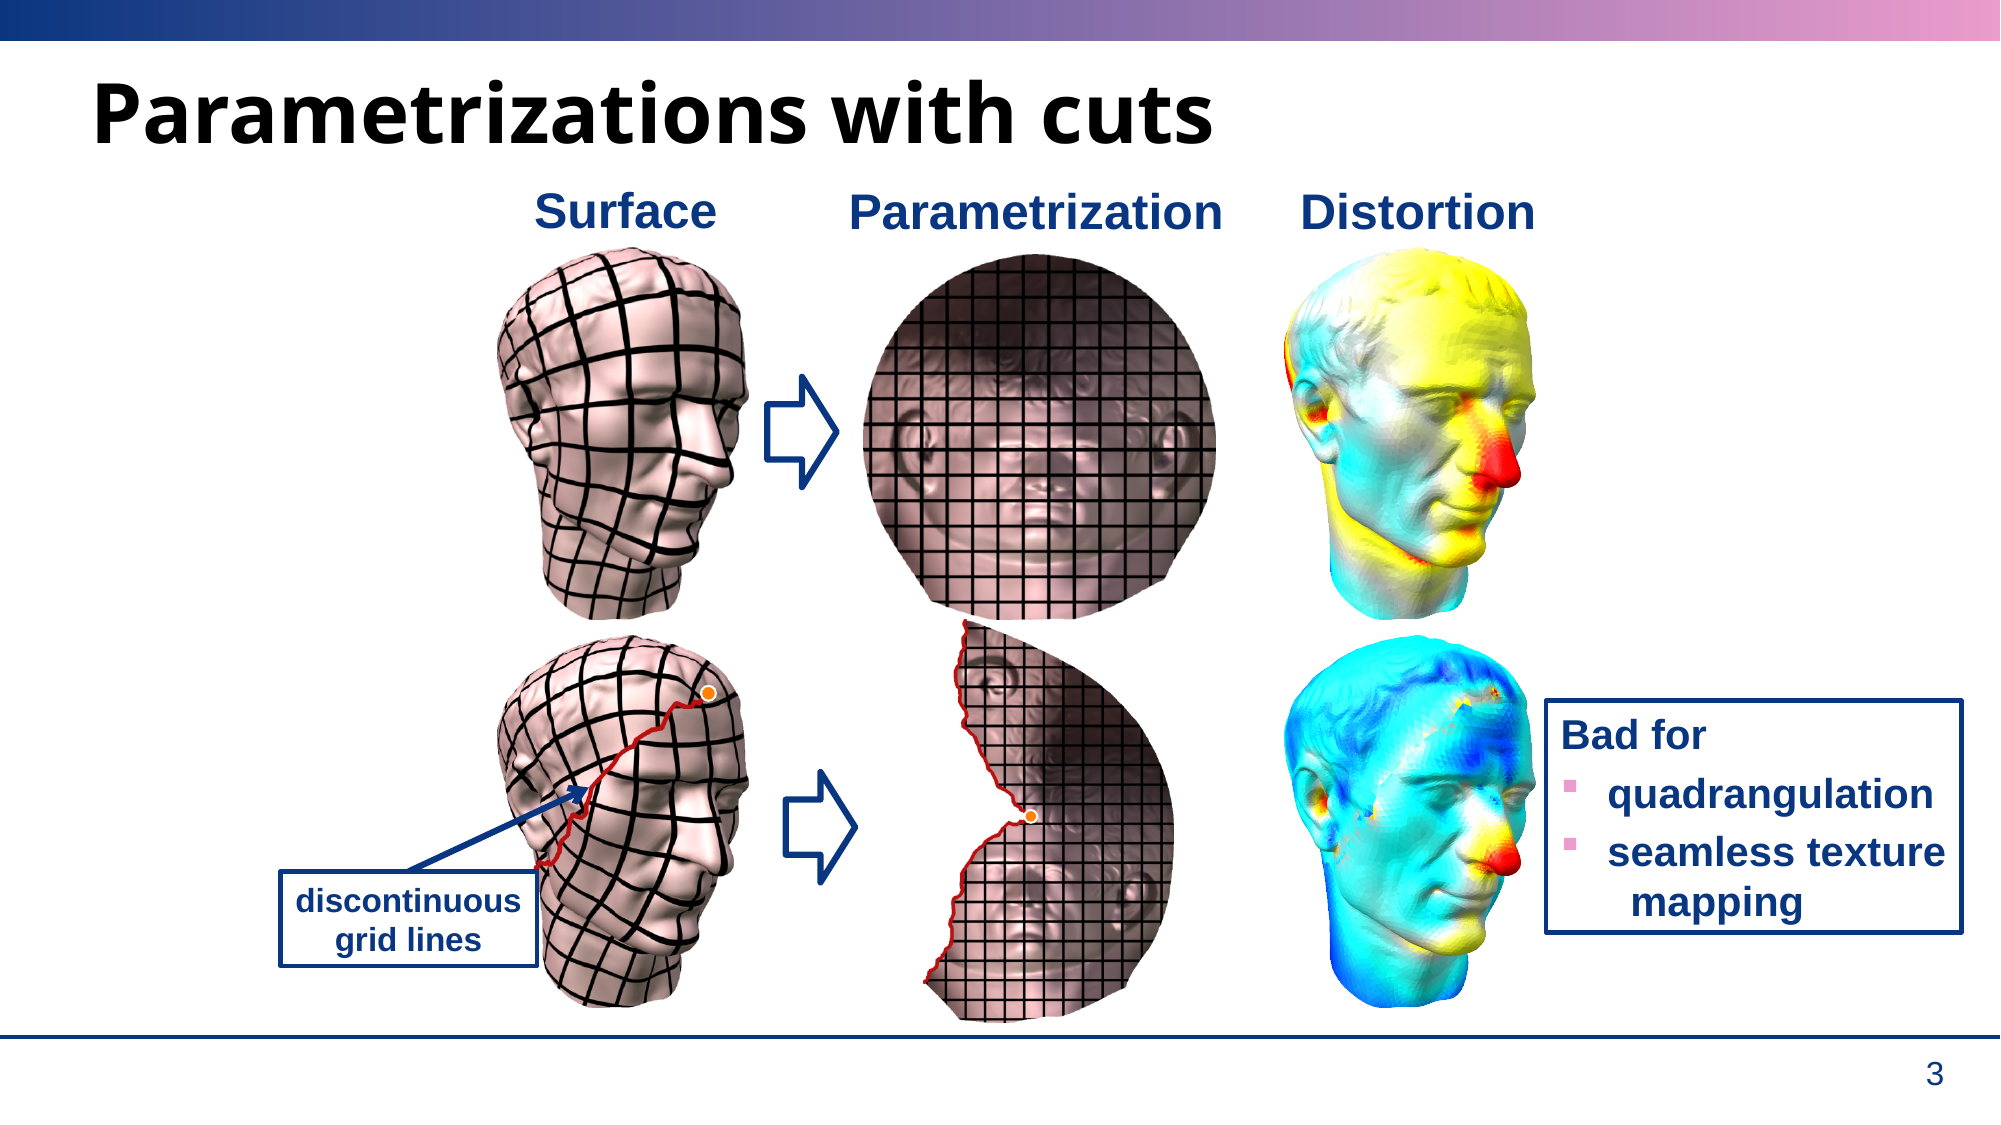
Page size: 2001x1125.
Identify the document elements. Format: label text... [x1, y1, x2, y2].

text_box Surface [519, 171, 733, 246]
text_box Bad for quadrangulation seamless texture mapping [1545, 700, 1962, 933]
text_box Distortion [1285, 172, 1552, 247]
picture [497, 635, 749, 1009]
text_box [767, 376, 837, 488]
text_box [456, 739, 541, 920]
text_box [923, 619, 1174, 1023]
picture [1283, 635, 1536, 1009]
text_box discontinuous grid lines [280, 871, 492, 966]
picture [1283, 247, 1536, 620]
picture [863, 254, 1216, 620]
title Parametrizations with cuts [74, 44, 1426, 176]
text_box Parametrization [833, 172, 1239, 247]
picture [497, 247, 749, 620]
text_box [785, 772, 856, 883]
